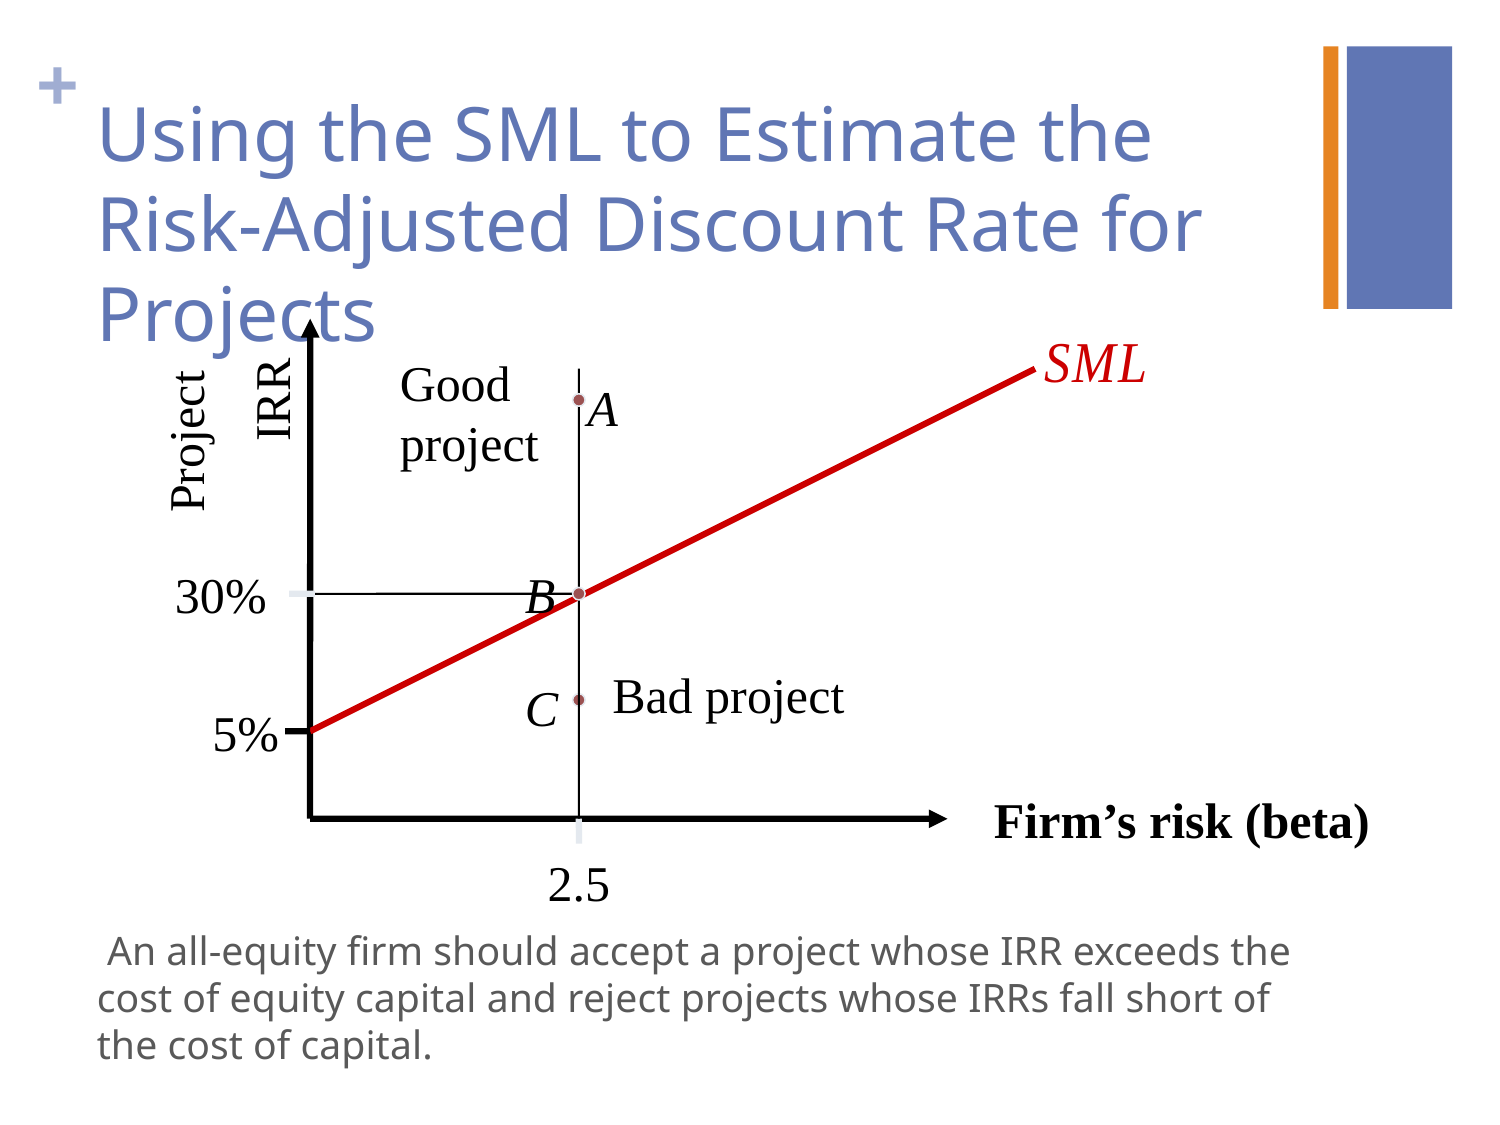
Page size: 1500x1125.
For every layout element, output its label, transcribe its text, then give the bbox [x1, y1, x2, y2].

text_box [303, 318, 317, 365]
text_box Firm’s risk (beta) [735, 781, 1386, 856]
list An all-equity firm should accept a project whose IRR exceeds the cost of equity capital and reject projects whose IRRs fall short of the cost of capital. [81, 918, 1322, 1077]
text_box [1034, 329, 1160, 395]
text_box Bad project [667, 656, 886, 731]
title Using the SML to Estimate the Risk-Adjusted Discount Rate for Projects [81, 79, 1322, 263]
text_box Project IRR [147, 343, 308, 620]
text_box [159, 368, 661, 920]
text_box Good project [385, 343, 673, 479]
